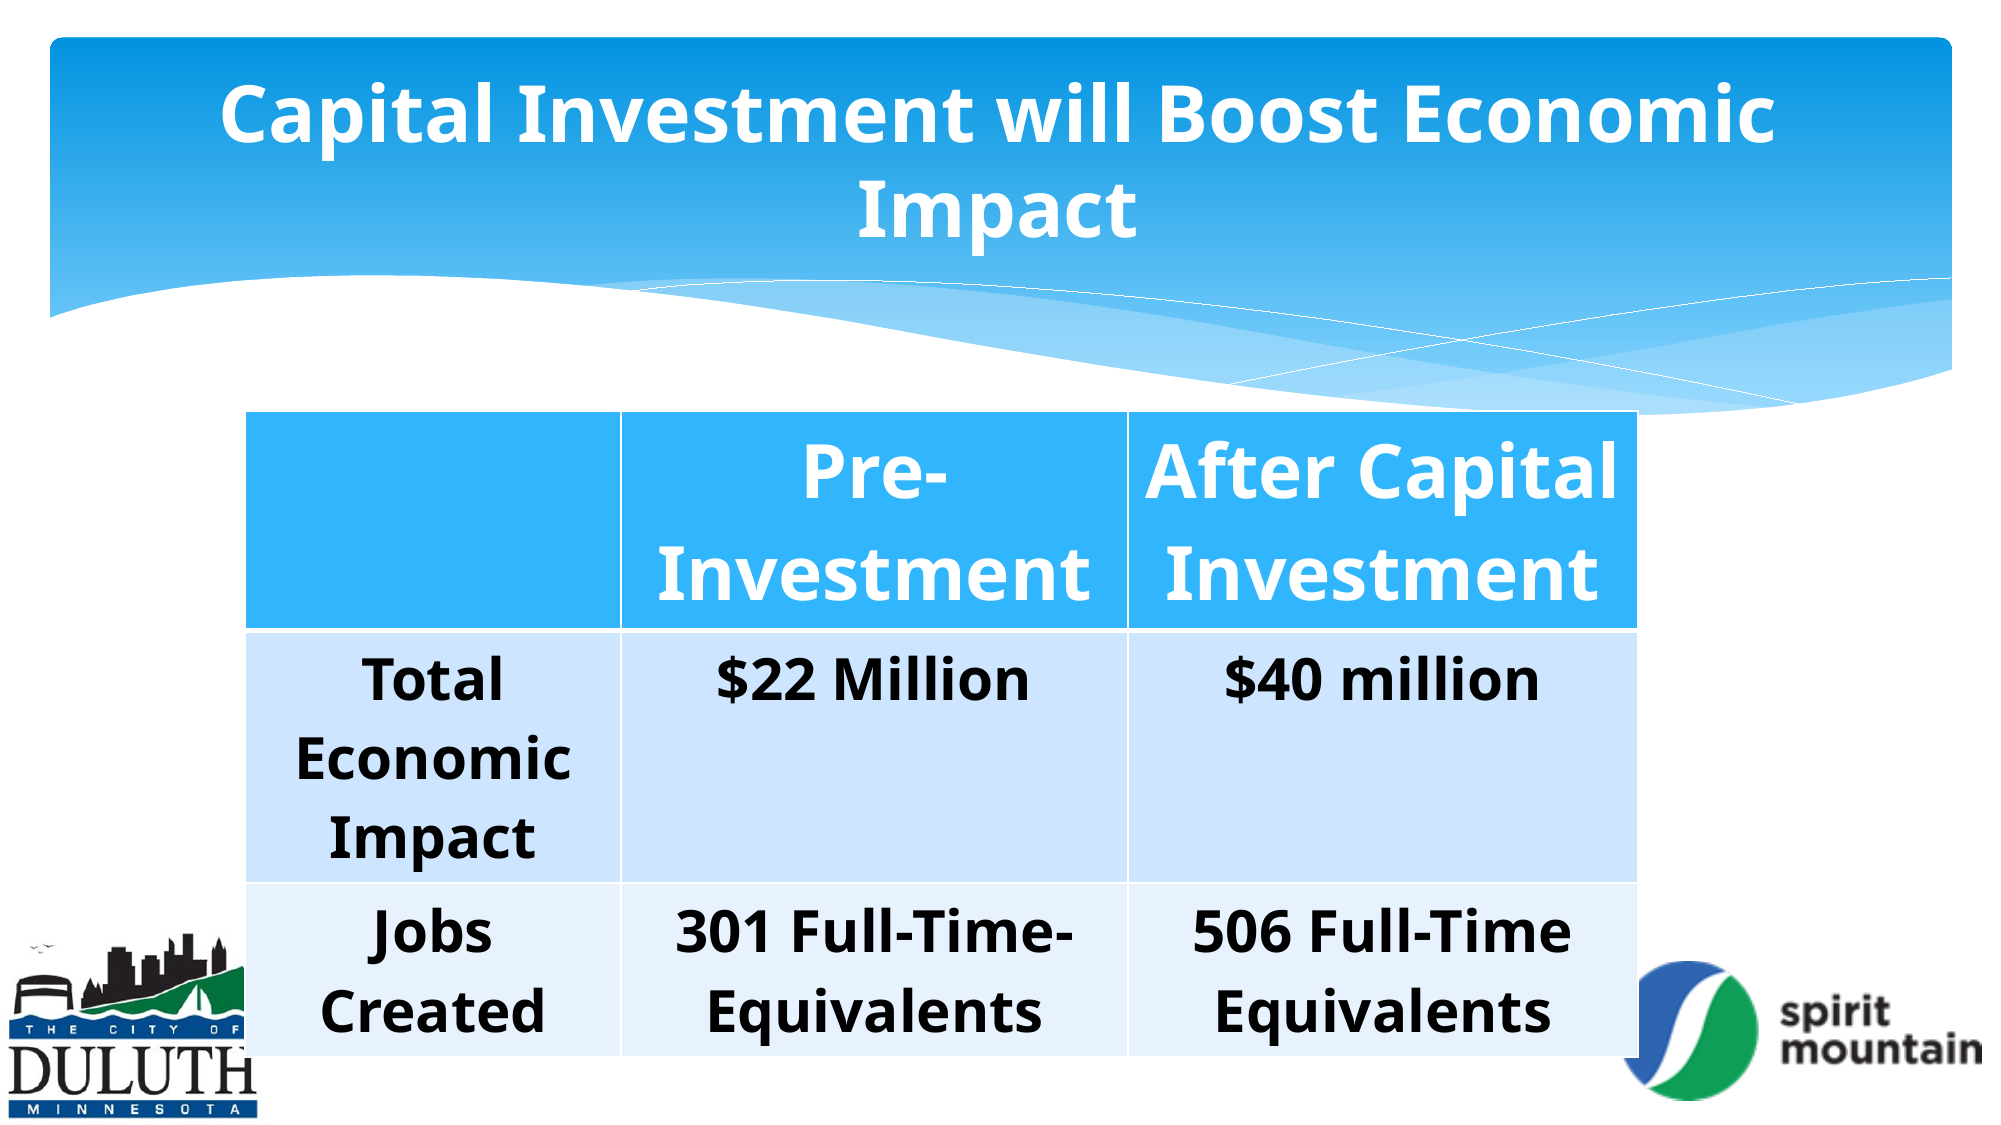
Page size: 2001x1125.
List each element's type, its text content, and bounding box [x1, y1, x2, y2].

table_cell 506 Full-Time Equivalents [1129, 884, 1637, 1056]
picture [0, 926, 265, 1125]
title Capital Investment will Boost Economic Impact [54, 55, 1943, 261]
picture [1619, 961, 1983, 1102]
table_cell Jobs Created [246, 884, 620, 1056]
table_cell 301 Full-Time-Equivalents [622, 884, 1127, 1056]
table_header [246, 412, 620, 628]
table_cell $40 million [1129, 633, 1637, 882]
table_header Pre-Investment [622, 412, 1127, 628]
table_header After Capital Investment [1129, 412, 1637, 628]
table_cell $22 Million [622, 633, 1127, 882]
table_cell Total Economic Impact [246, 633, 620, 882]
